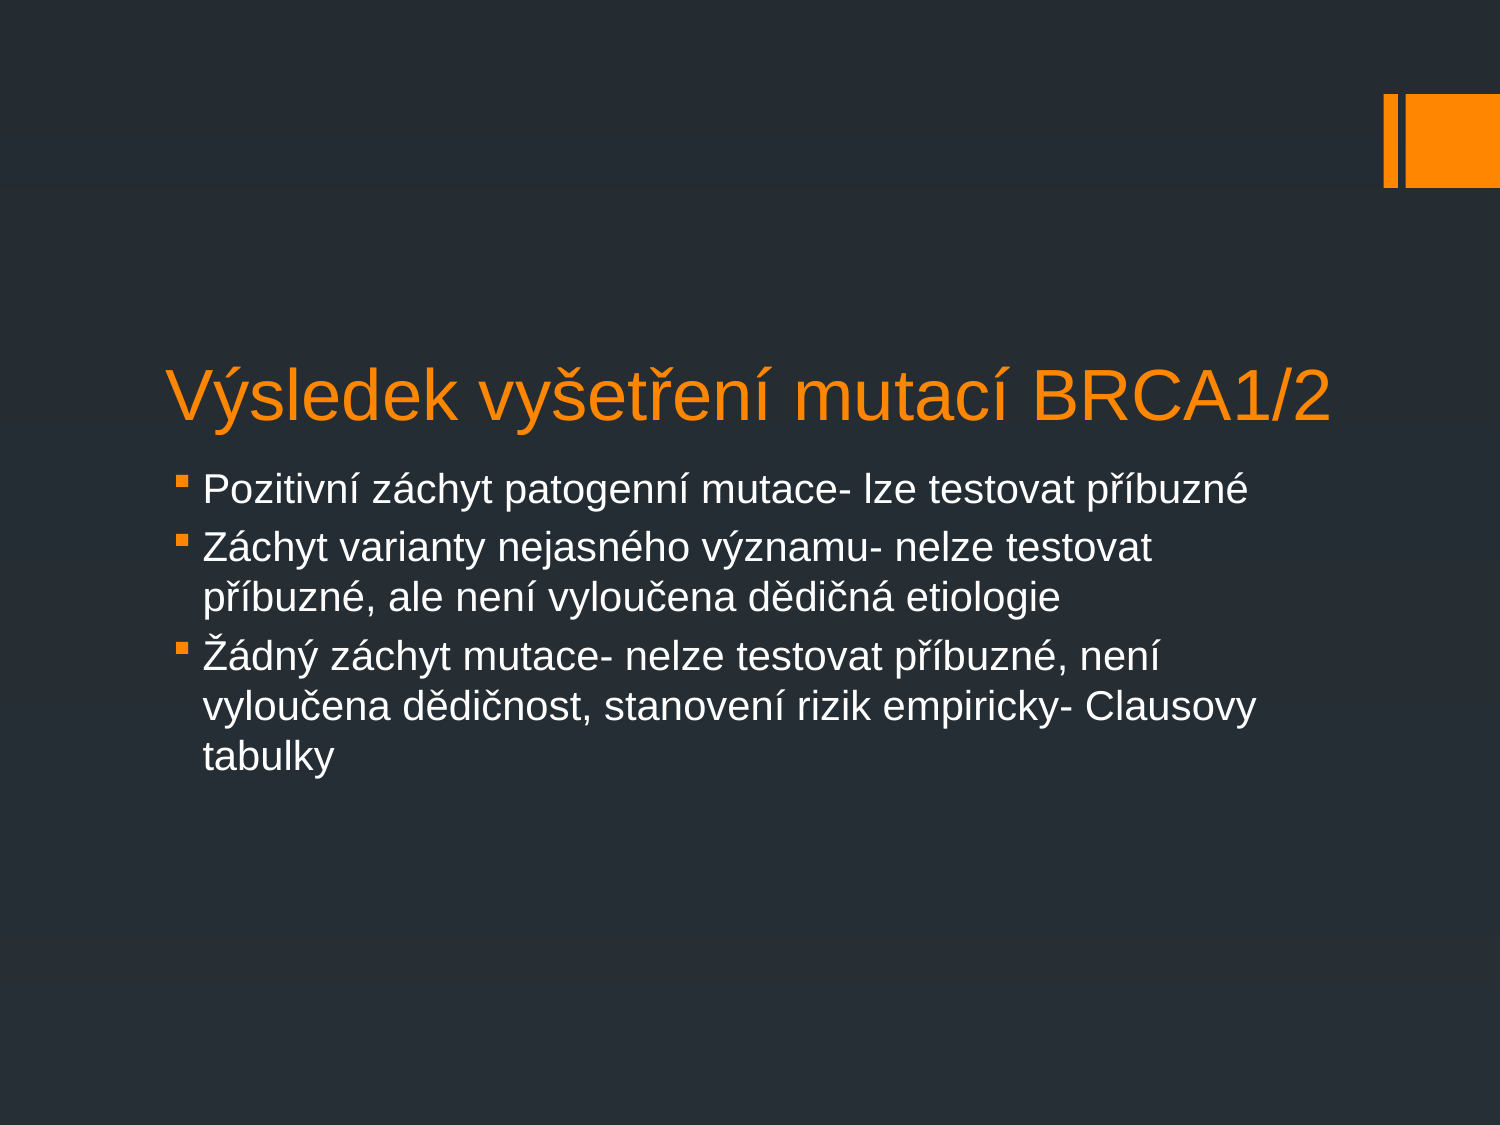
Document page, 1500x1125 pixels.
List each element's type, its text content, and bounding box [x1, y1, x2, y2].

title Výsledek vyšetření mutací BRCA1/2 [150, 253, 1350, 443]
list Pozitivní záchyt patogenní mutace- lze testovat příbuzné Záchyt varianty nejasného významu- nelze testovat příbuzné, ale není vyloučena dědičná etiologie Žádný záchyt mutace- nelze testovat příbuzné, není vyloučena dědičnost, stanovení rizik empiricky- Clausovy tabulky [150, 454, 1350, 1035]
